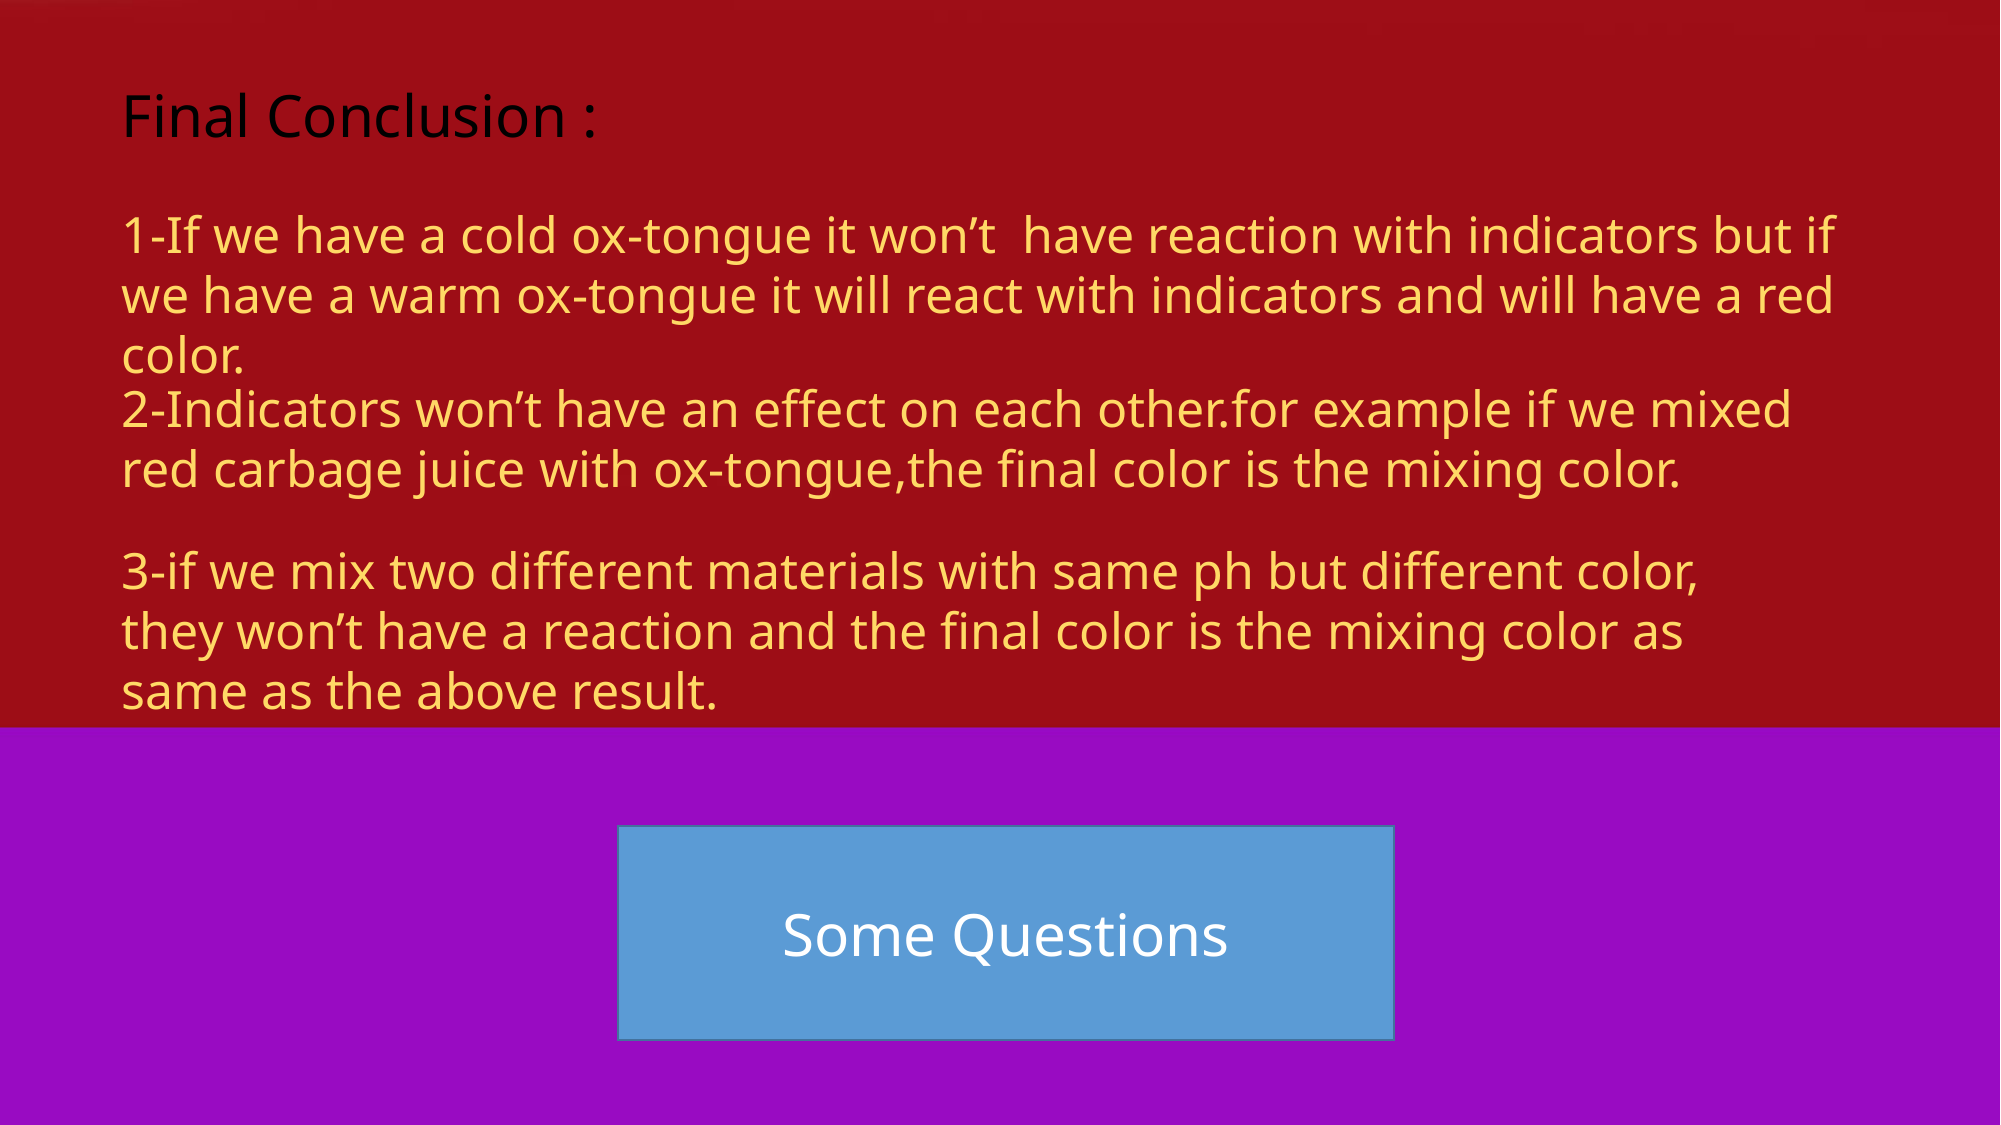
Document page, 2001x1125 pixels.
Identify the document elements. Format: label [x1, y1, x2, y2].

list [0, 0, 2000, 1125]
